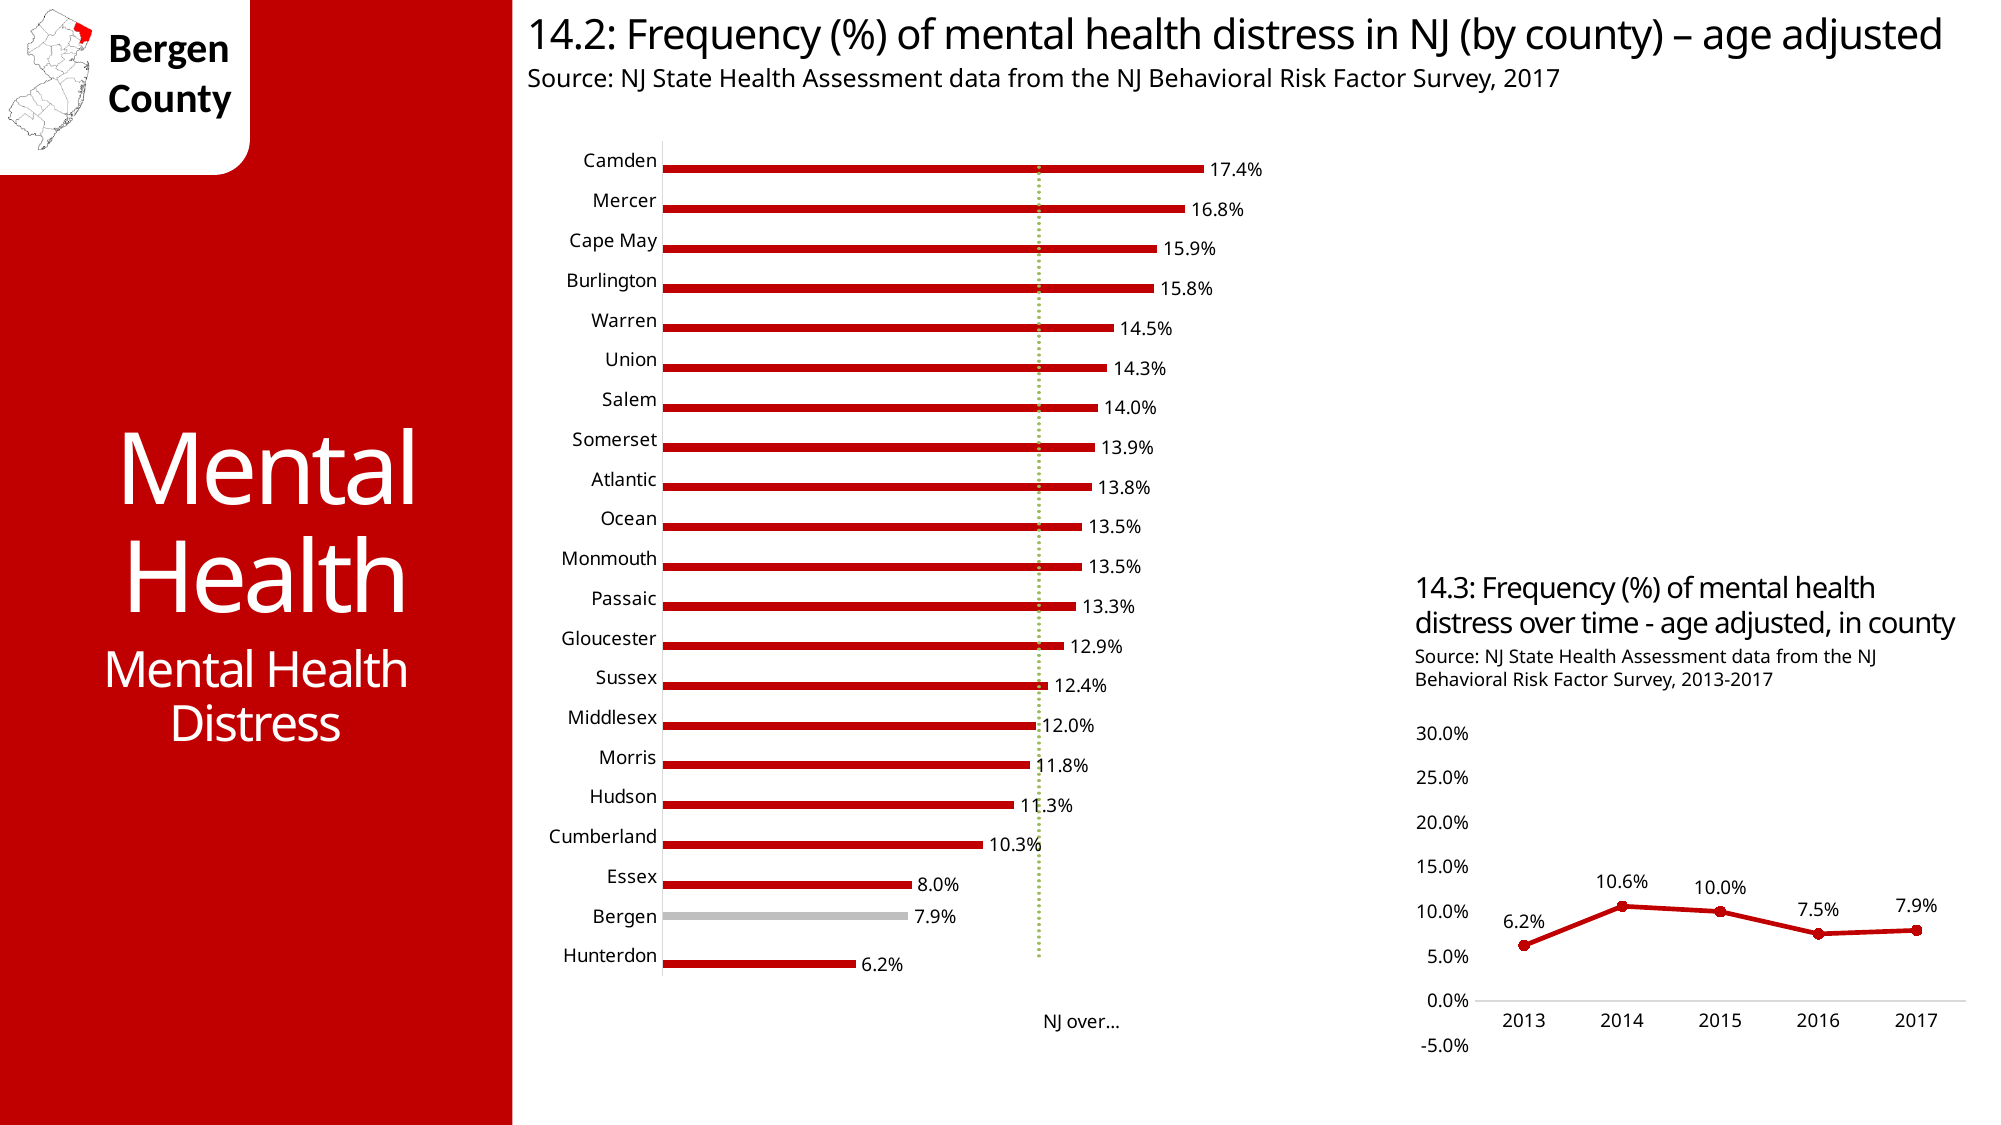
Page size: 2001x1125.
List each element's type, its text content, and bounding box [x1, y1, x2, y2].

picture [8, 9, 92, 112]
text_box Source: NJ State Health Assessment data from the NJ Behavioral Risk Factor Survey, 2013-2017 [1399, 637, 1988, 698]
text_box Mental Health Distress [0, 637, 513, 761]
chart [533, 120, 1301, 1125]
text_box Mental Health [0, 112, 533, 1013]
text_box 14.3: Frequency (%) of mental health distress over time - age adjusted, in county [1399, 562, 1988, 637]
text_box 14.2: Frequency (%) of mental health distress in NJ (by county) – age adjusted [512, 0, 1992, 65]
chart [1378, 707, 1967, 1091]
text_box Source: NJ State Health Assessment data from the NJ Behavioral Risk Factor Survey, 2017 [512, 55, 1891, 101]
